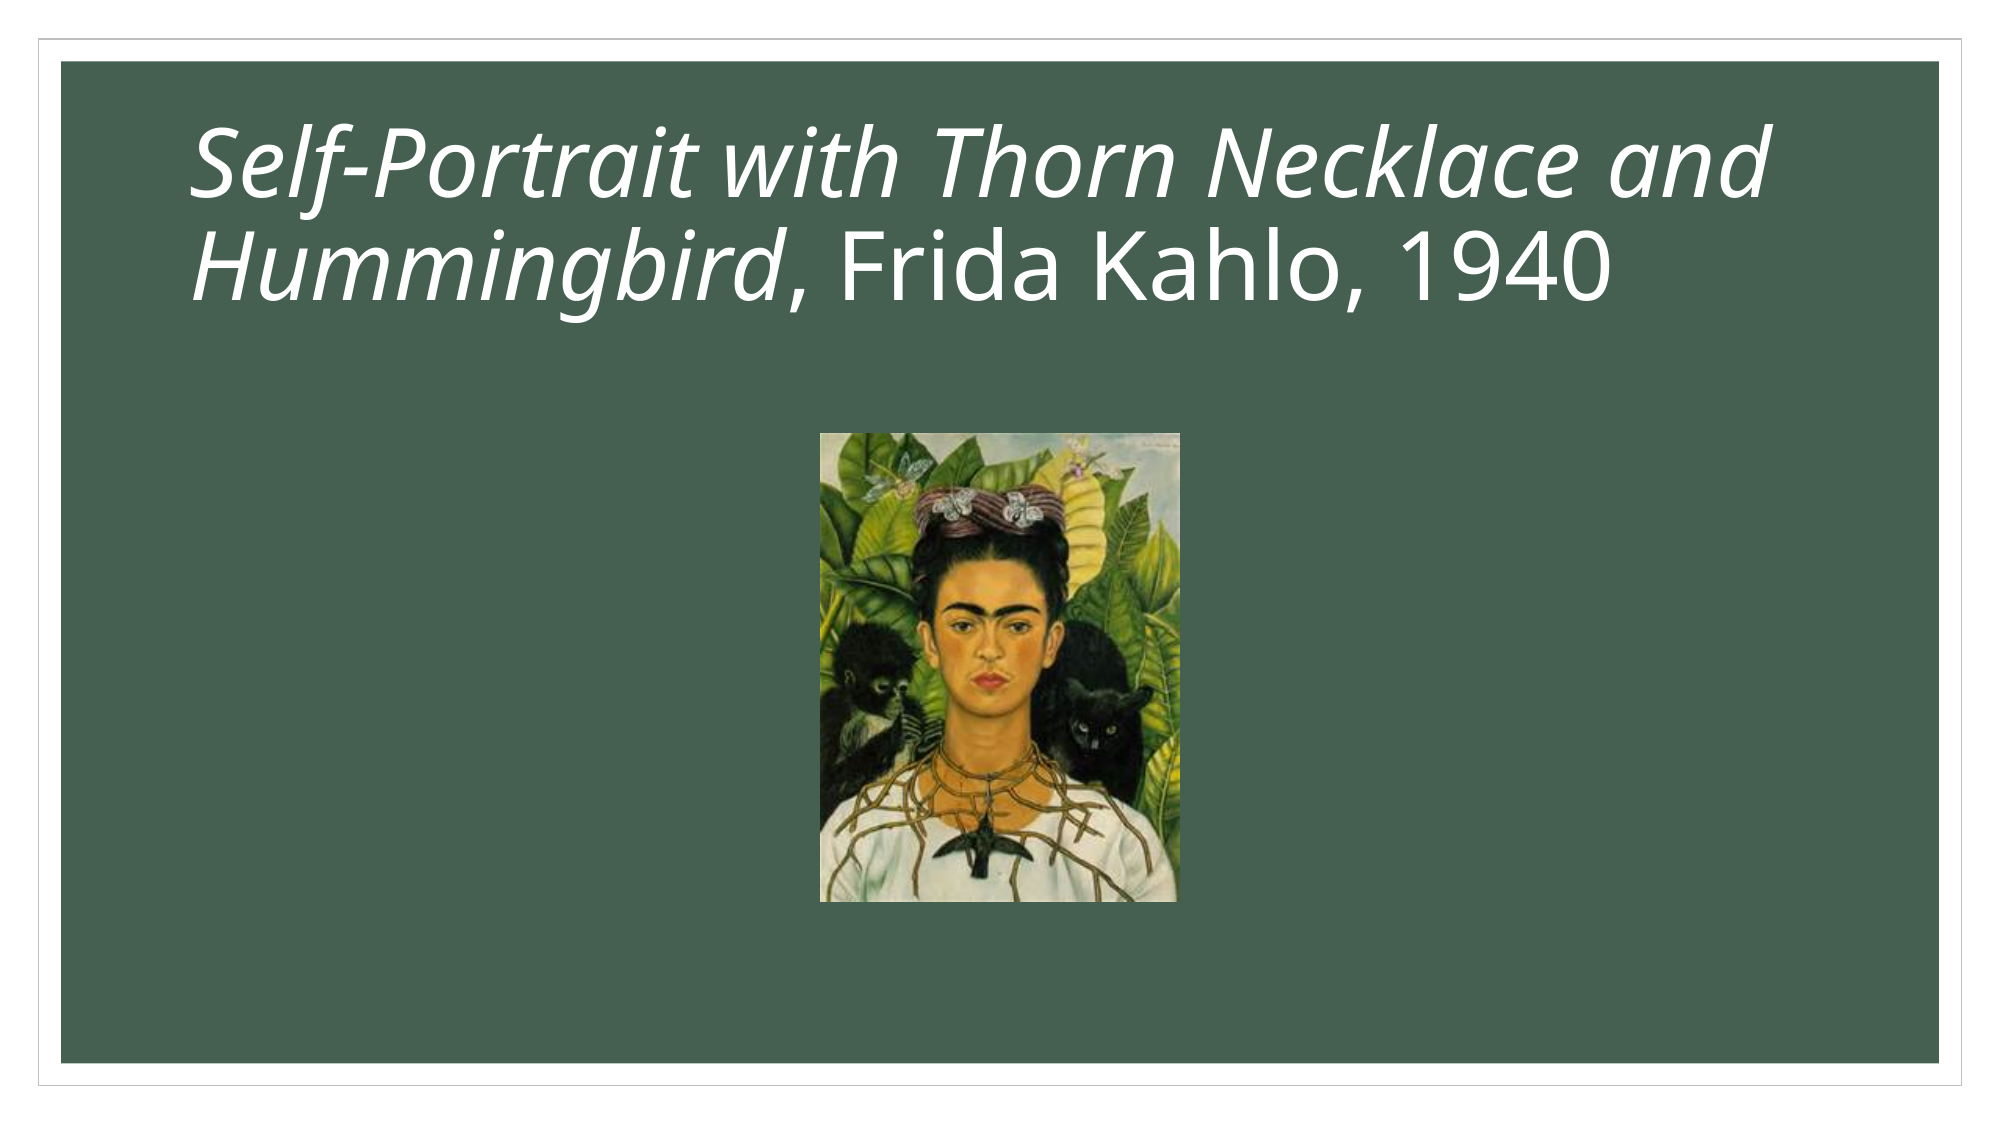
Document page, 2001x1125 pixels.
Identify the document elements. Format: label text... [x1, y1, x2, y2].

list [820, 433, 1180, 902]
title Self-Portrait with Thorn Necklace and Hummingbird, Frida Kahlo, 1940 [174, 105, 1825, 331]
